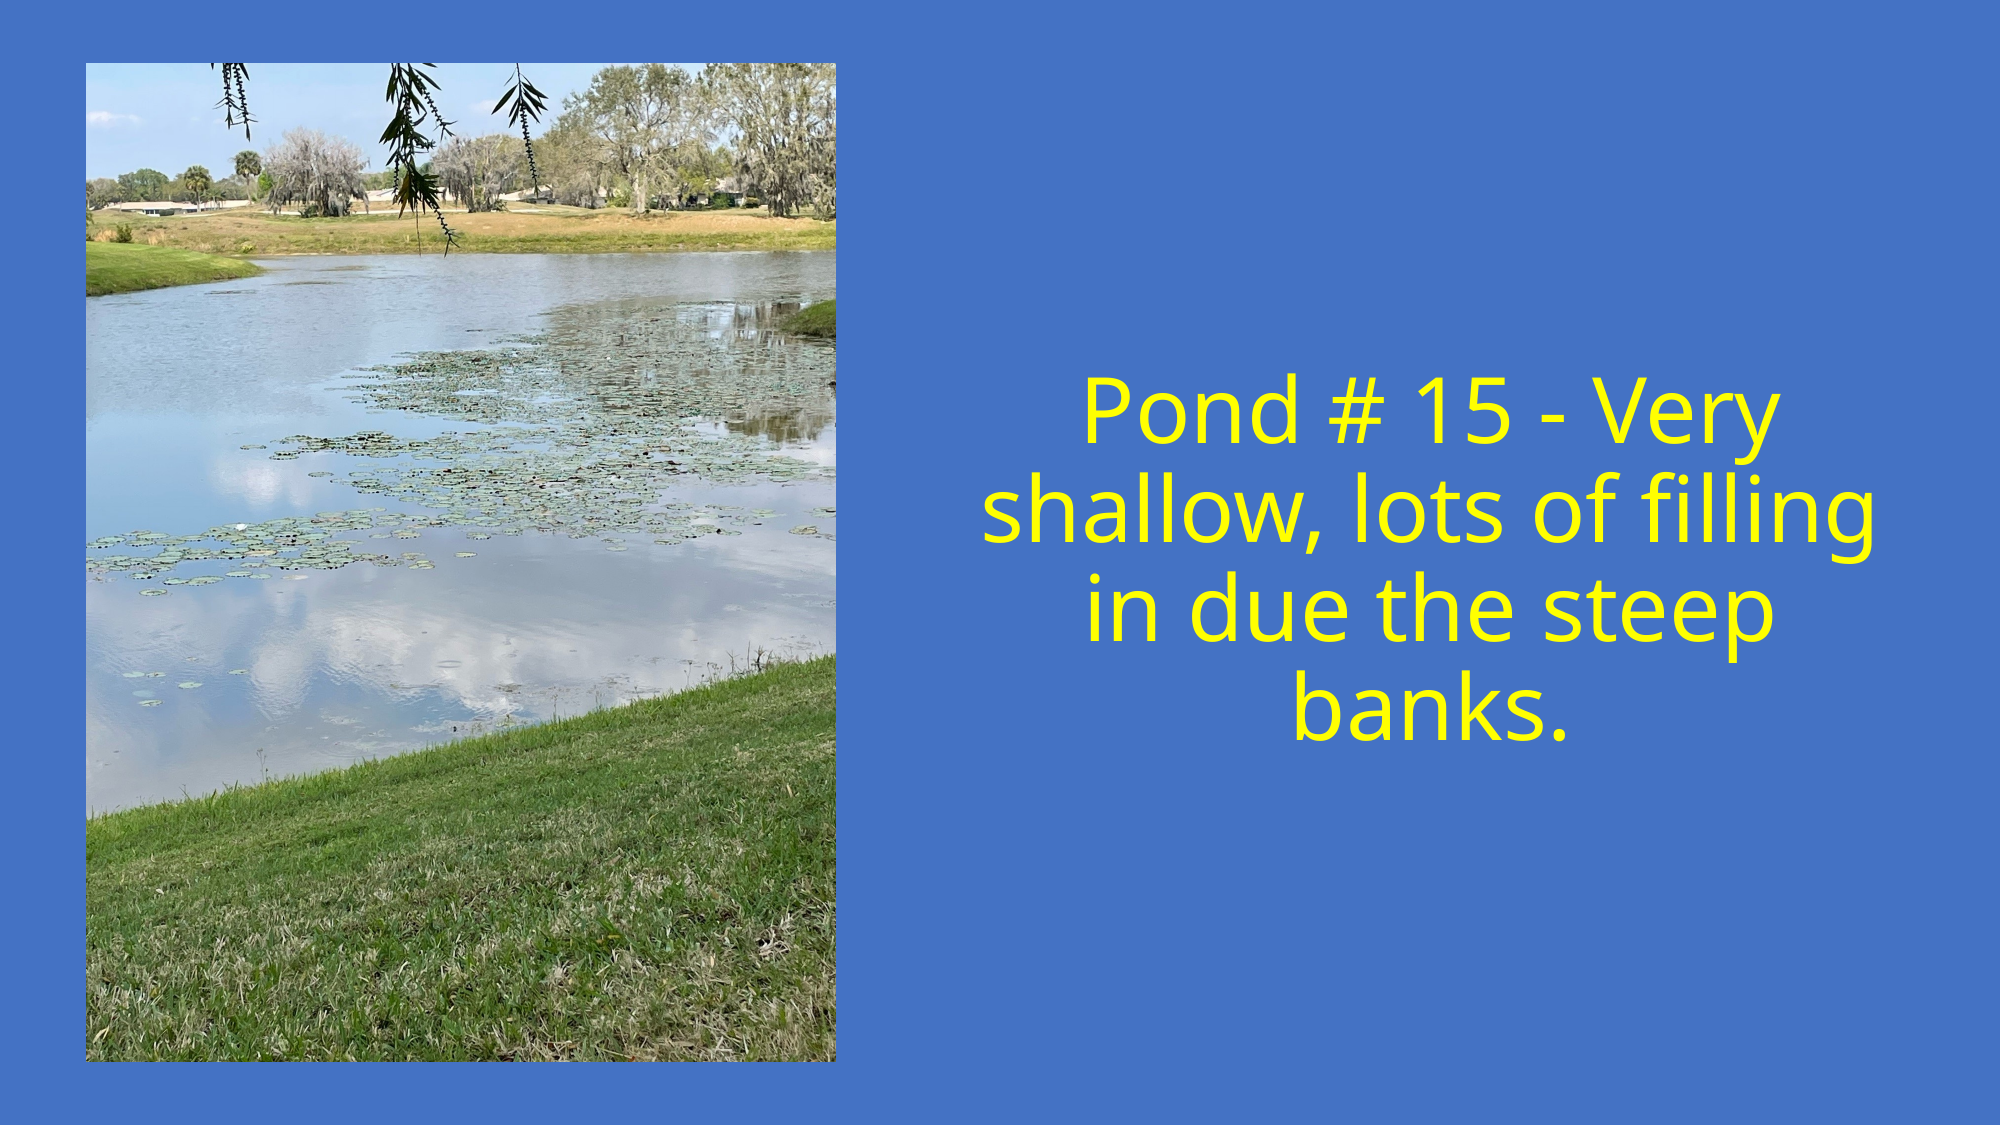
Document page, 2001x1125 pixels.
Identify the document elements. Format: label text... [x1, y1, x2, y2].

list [86, 63, 836, 1062]
title Pond # 15 - Very shallow, lots of filling in due the steep banks. [936, 343, 1926, 782]
